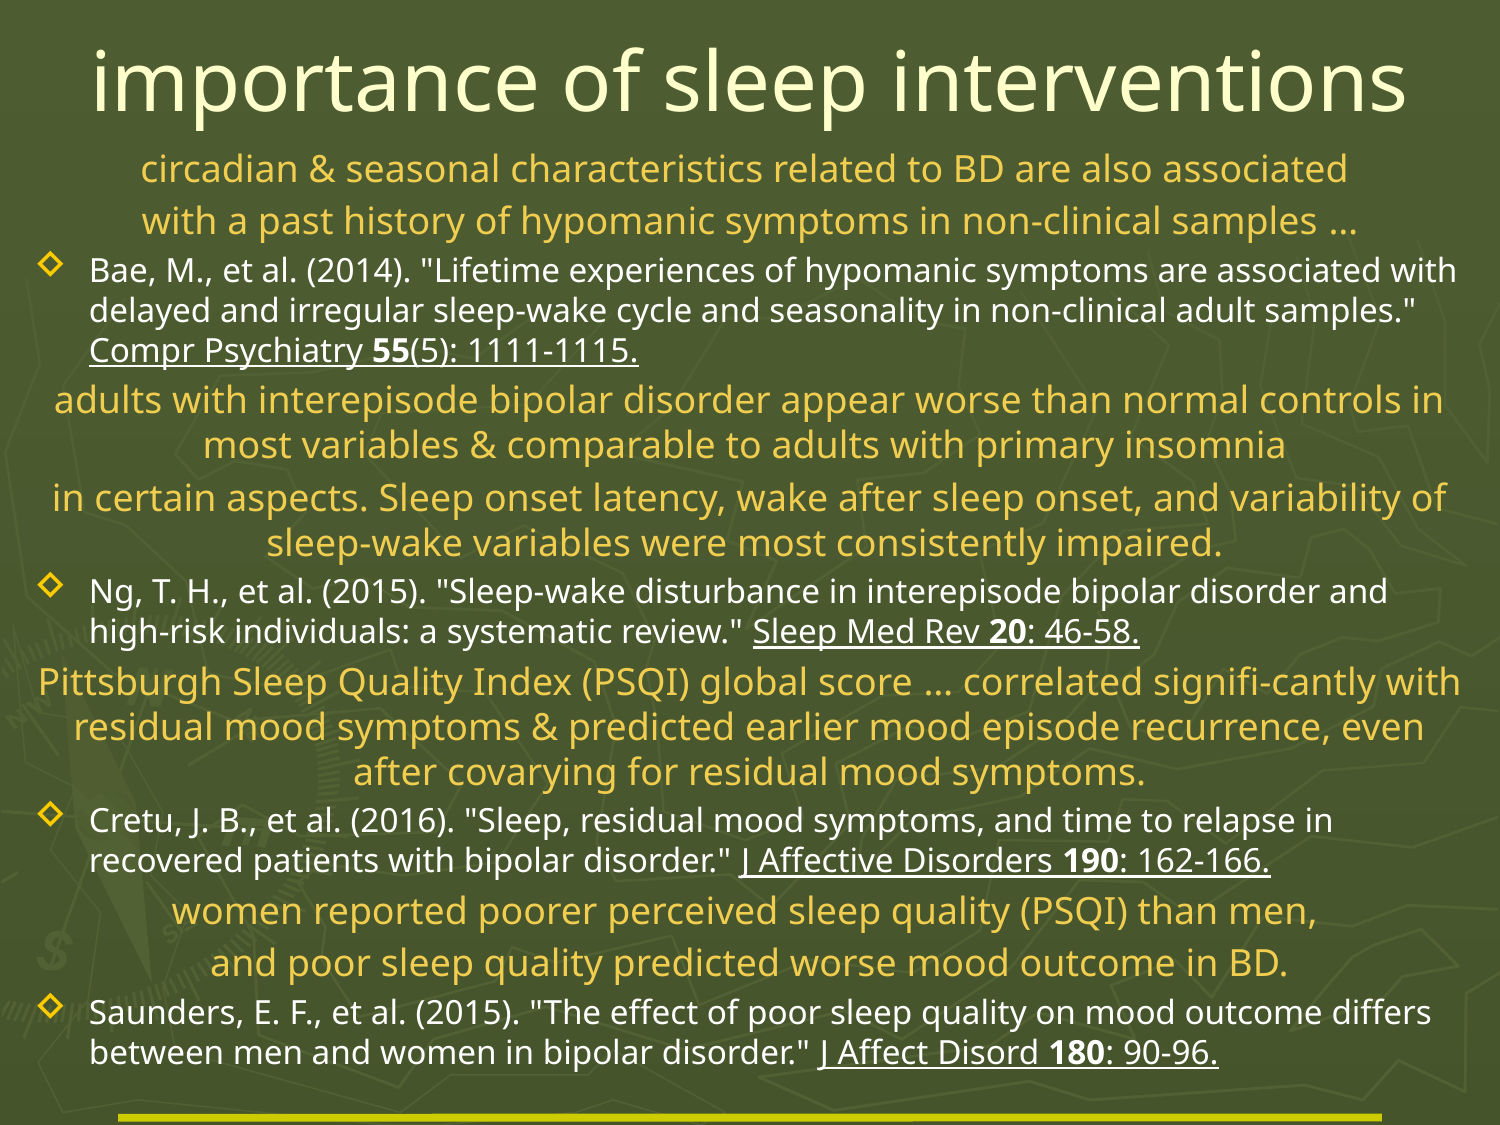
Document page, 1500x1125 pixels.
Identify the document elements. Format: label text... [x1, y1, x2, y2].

title importance of sleep interventions [0, 7, 1500, 149]
list circadian & seasonal characteristics related to BD are also associated with a past history of hypomanic symptoms in non-clinical samples … Bae, M., et al. (2014). "Lifetime experiences of hypomanic symptoms are associated with delayed and irregular sleep-wake cycle and seasonality in non-clinical adult samples." Compr Psychiatry 55(5): 1111-1115. adults with interepisode bipolar disorder appear worse than normal controls in most variables & comparable to adults with primary insomnia in certain aspects. Sleep onset latency, wake after sleep onset, and variability of sleep-wake variables were most consistently impaired. Ng, T. H., et al. (2015). "Sleep-wake disturbance in interepisode bipolar disorder and high-risk individuals: a systematic review." Sleep Med Rev 20: 46-58. Pittsburgh Sleep Quality Index (PSQI) global score … correlated signifi-cantly with residual mood symptoms & predicted earlier mood episode recurrence, even after covarying for residual mood symptoms. Cretu, J. B., et al. (2016). "Sleep, residual mood symptoms, and time to relapse in recovered patients with bipolar disorder." J Affective Disorders 190: 162-166. women reported poorer perceived sleep quality (PSQI) than men, and poor sleep quality predicted worse mood outcome in BD. Saunders, E. F., et al. (2015). "The effect of poor sleep quality on mood outcome differs between men and women in bipolar disorder." J Affect Disord 180: 90-96. [17, 137, 1483, 1094]
